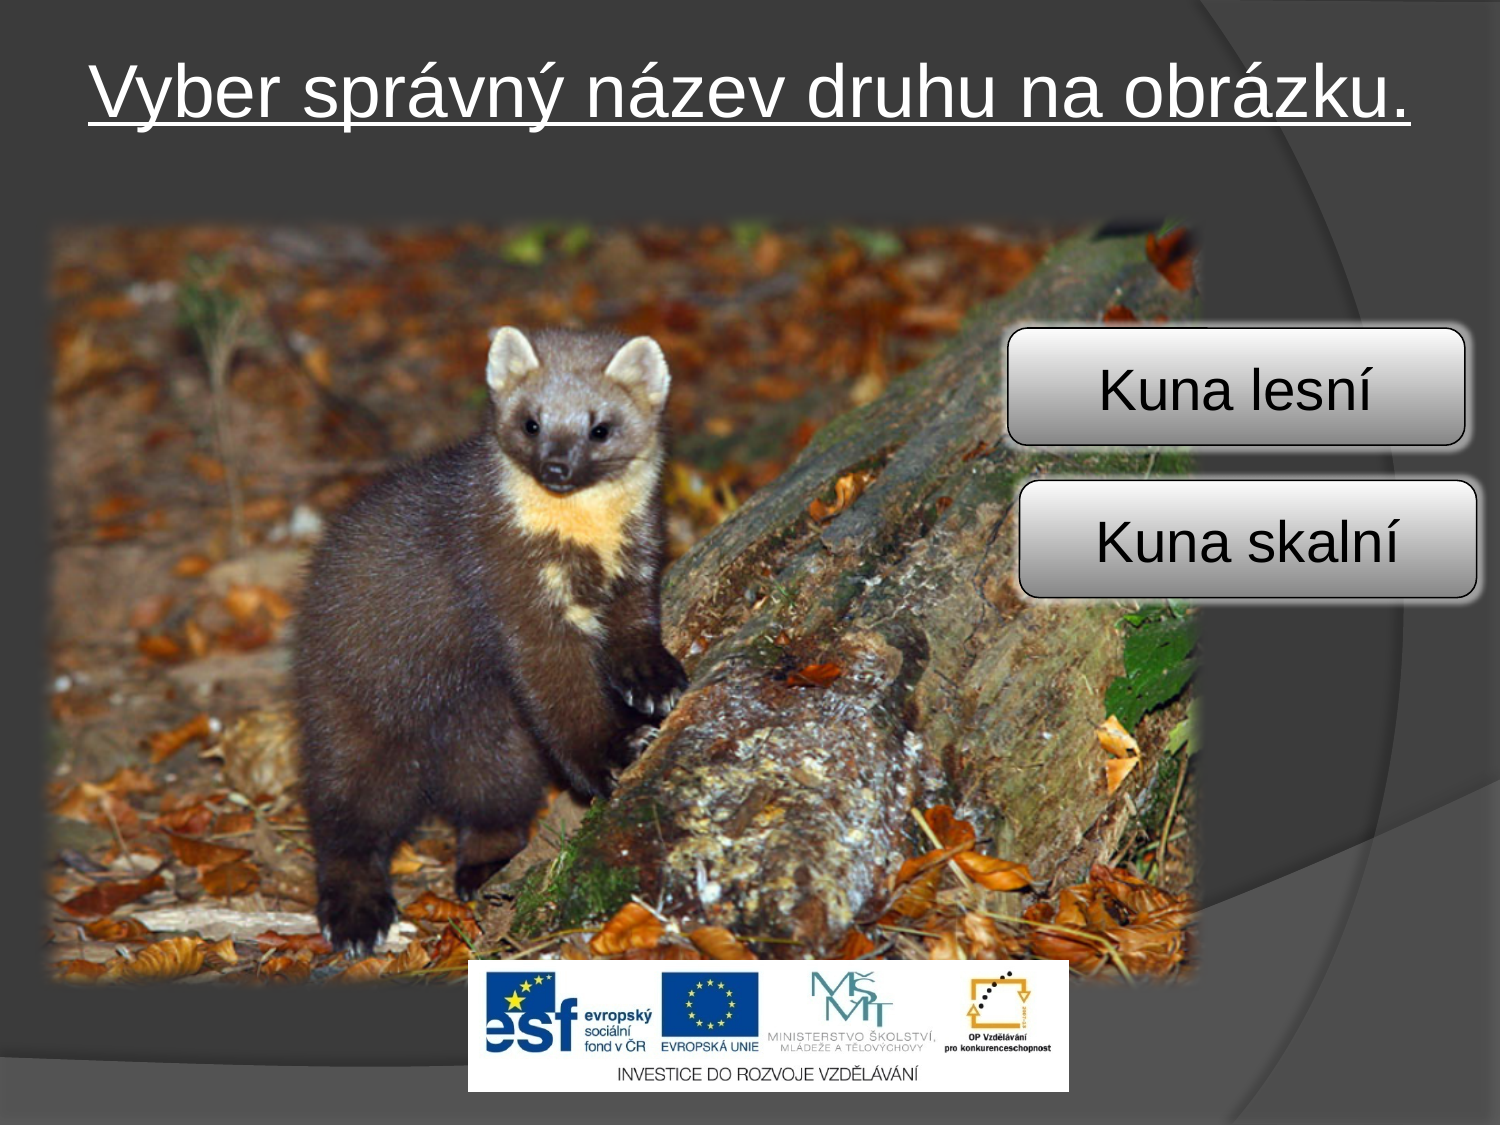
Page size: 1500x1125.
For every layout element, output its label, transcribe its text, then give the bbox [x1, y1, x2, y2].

picture [34, 210, 1208, 993]
text_box Kuna skalní [1218, 479, 1478, 599]
text_box Kuna lesní [1218, 327, 1466, 446]
picture [468, 960, 1069, 1092]
text_box Vyber správný název druhu na obrázku. [0, 35, 1500, 140]
